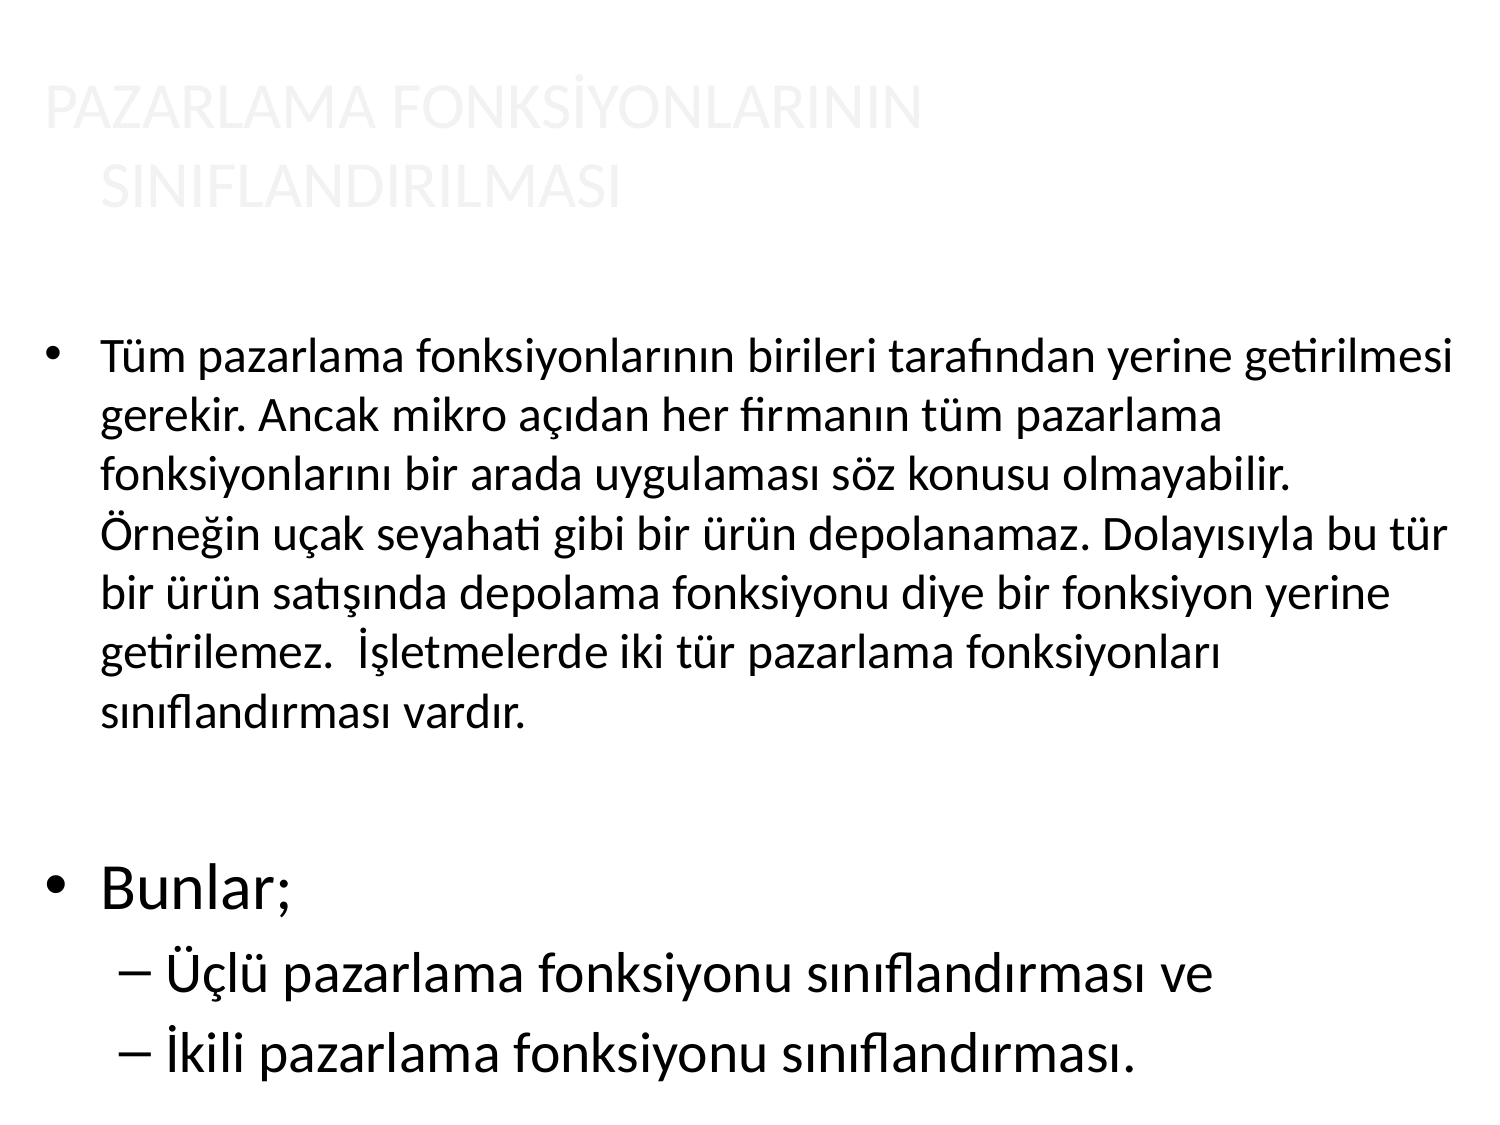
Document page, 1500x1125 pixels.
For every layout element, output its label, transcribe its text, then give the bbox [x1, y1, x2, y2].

list PAZARLAMA FONKSİYONLARININ SINIFLANDIRILMASI Tüm pazarlama fonksiyonlarının birileri tarafından yerine getirilmesi gerekir. Ancak mikro açıdan her firmanın tüm pazarlama fonksiyonlarını bir arada uygulaması söz konusu olmayabilir. Örneğin uçak seyahati gibi bir ürün depolanamaz. Dolayısıyla bu tür bir ürün satışında depolama fonksiyonu diye bir fonksiyon yerine getirilemez. İşletmelerde iki tür pazarlama fonksiyonları sınıflandırması vardır. Bunlar; Üçlü pazarlama fonksiyonu sınıflandırması ve İkili pazarlama fonksiyonu sınıflandırması. [29, 54, 1471, 1094]
